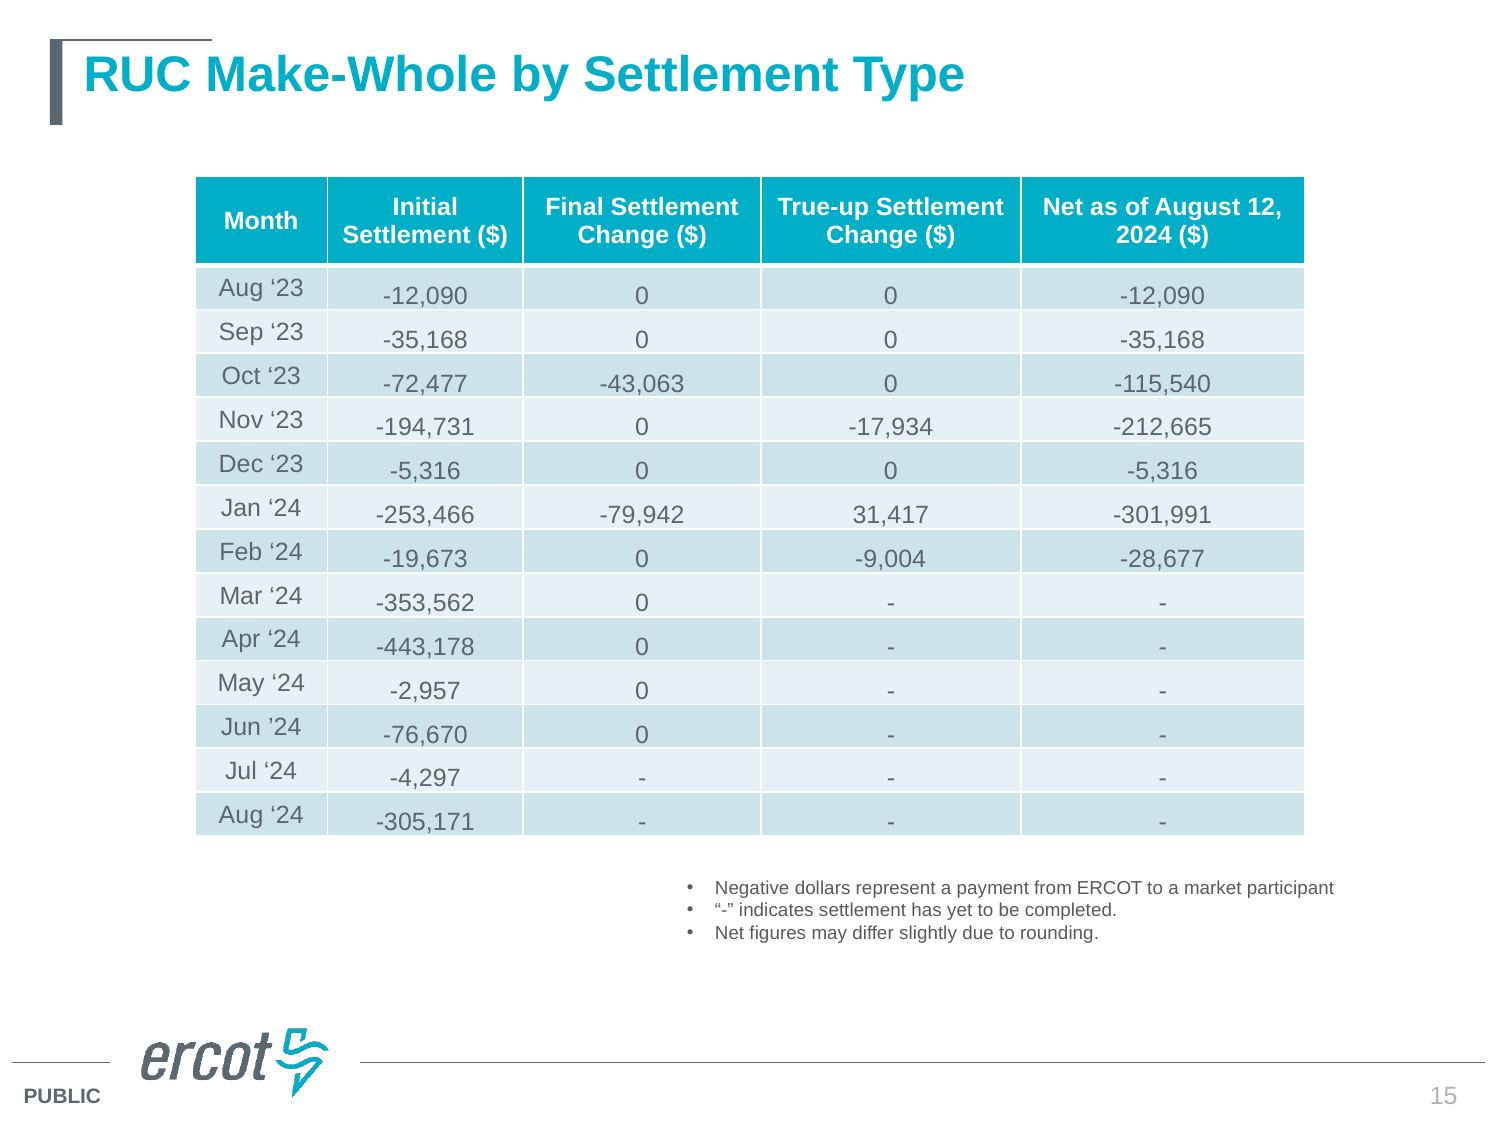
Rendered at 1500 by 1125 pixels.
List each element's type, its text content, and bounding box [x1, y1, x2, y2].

table_cell - [1022, 618, 1304, 660]
table_cell - [524, 793, 760, 835]
table_cell Jun ’24 [196, 705, 327, 747]
table_cell -76,670 [328, 705, 522, 747]
table_cell Jul ‘24 [196, 749, 327, 791]
table_cell - [1022, 705, 1304, 747]
table_cell 0 [762, 310, 1020, 352]
table_cell Mar ‘24 [196, 574, 327, 616]
table_cell 0 [524, 574, 760, 616]
table_cell - [762, 574, 1020, 616]
table_header Net as of August 12, 2024 ($) [1022, 177, 1304, 263]
table_cell 0 [524, 661, 760, 704]
table_cell -353,562 [328, 574, 522, 616]
table_cell 0 [524, 530, 760, 572]
table_cell - [1022, 661, 1304, 704]
table_cell -2,957 [328, 661, 522, 704]
table_cell 31,417 [762, 486, 1020, 528]
table_cell - [762, 749, 1020, 791]
table_cell -305,171 [328, 793, 522, 835]
table_cell 0 [524, 618, 760, 660]
table_header Final Settlement Change ($) [524, 177, 760, 263]
table_cell -12,090 [328, 268, 522, 309]
table_cell -253,466 [328, 486, 522, 528]
table_cell -35,168 [1022, 310, 1304, 352]
table_cell 0 [524, 398, 760, 440]
table_cell 0 [524, 268, 760, 309]
table_cell Sep ‘23 [196, 310, 327, 352]
table_header Month [196, 177, 327, 263]
table_cell -212,665 [1022, 398, 1304, 440]
table_cell - [762, 661, 1020, 704]
table_cell 0 [762, 354, 1020, 396]
table_cell 0 [524, 310, 760, 352]
table_cell -43,063 [524, 354, 760, 396]
table_cell - [762, 793, 1020, 835]
table_cell 0 [762, 442, 1020, 484]
table_cell May ‘24 [196, 661, 327, 704]
table_cell -28,677 [1022, 530, 1304, 572]
table_cell -4,297 [328, 749, 522, 791]
table_cell -72,477 [328, 354, 522, 396]
table_cell 0 [762, 268, 1020, 309]
table_cell 0 [524, 705, 760, 747]
table_cell -19,673 [328, 530, 522, 572]
table_cell - [762, 618, 1020, 660]
table_cell - [524, 749, 760, 791]
table_header Initial Settlement ($) [328, 177, 522, 263]
table_cell -5,316 [328, 442, 522, 484]
table_cell - [762, 705, 1020, 747]
text_box Negative dollars represent a payment from ERCOT to a market participant “-” indicates settlement has yet to be completed. Net figures may differ slightly due to rounding. [671, 868, 1400, 951]
slide_number 15 [1400, 1076, 1488, 1113]
table_cell -17,934 [762, 398, 1020, 440]
table_cell - [1022, 793, 1304, 835]
table_cell -9,004 [762, 530, 1020, 572]
table_cell Oct ‘23 [196, 354, 327, 396]
picture [137, 1024, 332, 1100]
table_cell Aug ‘24 [196, 793, 327, 835]
table_cell Apr ‘24 [196, 618, 327, 660]
table_cell Dec ‘23 [196, 442, 327, 484]
table_cell Nov ‘23 [196, 398, 327, 440]
table_cell Feb ‘24 [196, 530, 327, 572]
table_cell -443,178 [328, 618, 522, 660]
table_cell -12,090 [1022, 268, 1304, 309]
table_cell - [1022, 574, 1304, 616]
table_cell -194,731 [328, 398, 522, 440]
table_cell Jan ‘24 [196, 486, 327, 528]
table_cell Aug ‘23 [196, 268, 327, 309]
table_header True-up Settlement Change ($) [762, 177, 1020, 263]
table_cell - [1022, 749, 1304, 791]
table_cell -35,168 [328, 310, 522, 352]
table_cell -5,316 [1022, 442, 1304, 484]
table_cell -301,991 [1022, 486, 1304, 528]
title RUC Make-Whole by Settlement Type [68, 33, 1488, 145]
table_cell -79,942 [524, 486, 760, 528]
table_cell -115,540 [1022, 354, 1304, 396]
table_cell 0 [524, 442, 760, 484]
